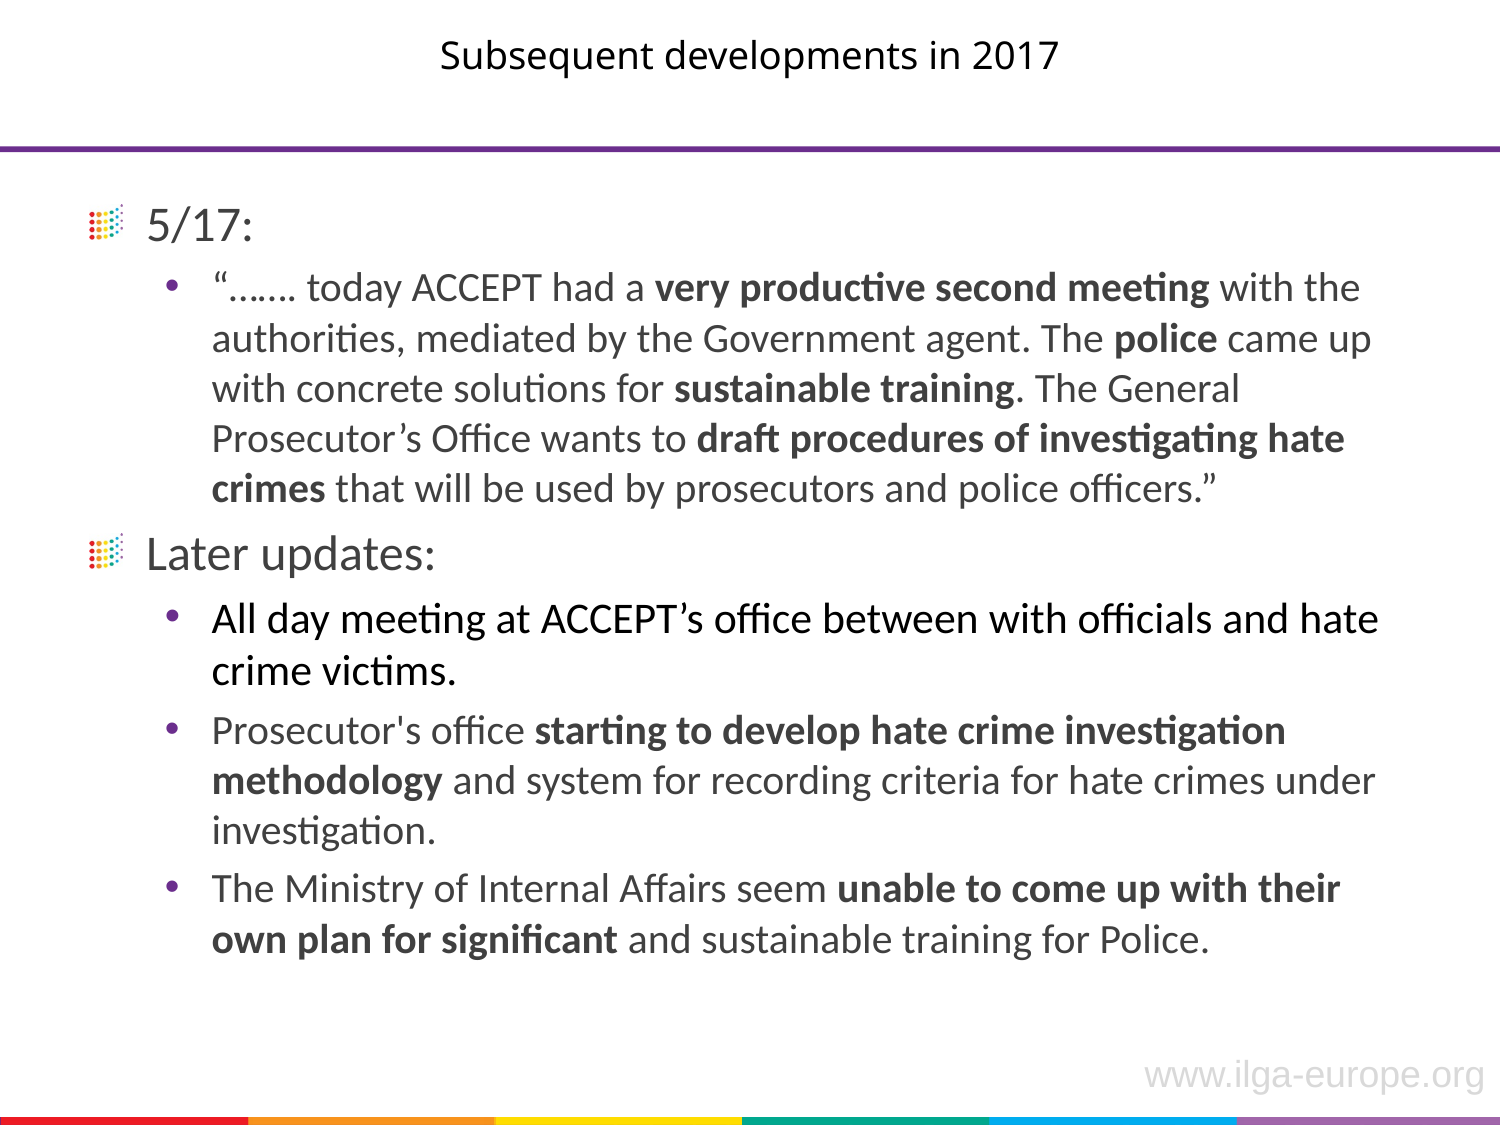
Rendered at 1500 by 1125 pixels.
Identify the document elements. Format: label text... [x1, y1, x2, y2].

list 5/17: “……. today ACCEPT had a very productive second meeting with the authorities, mediated by the Government agent. The police came up with concrete solutions for sustainable training. The General Prosecutor’s Office wants to draft procedures of investigating hate crimes that will be used by prosecutors and police officers.” Later updates: All day meeting at ACCEPT’s office between with officials and hate crime victims. Prosecutor's office starting to develop hate crime investigation methodology and system for recording criteria for hate crimes under investigation. The Ministry of Internal Affairs seem unable to come up with their own plan for significant and sustainable training for Police. [75, 184, 1425, 1005]
picture [89, 204, 123, 240]
title Subsequent developments in 2017 [23, 23, 1477, 131]
picture [0, 1117, 988, 1125]
picture [89, 533, 123, 569]
picture [1237, 1117, 1500, 1125]
